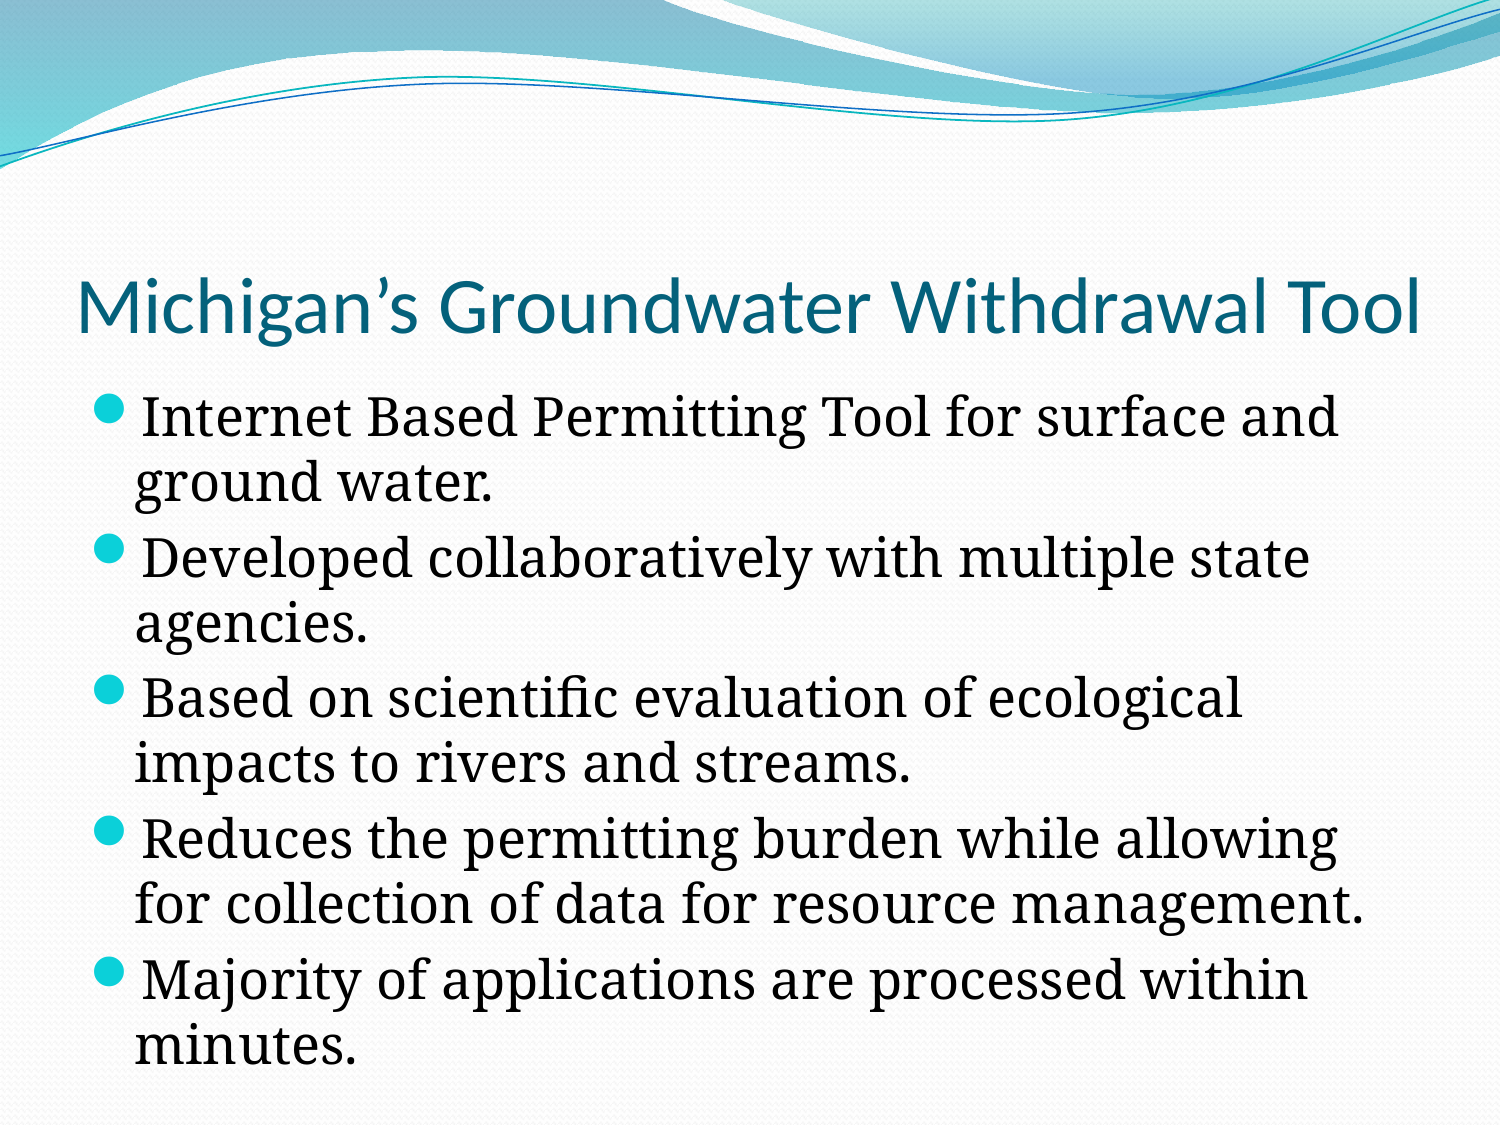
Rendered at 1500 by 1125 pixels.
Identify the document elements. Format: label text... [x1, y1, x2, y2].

title Michigan’s Groundwater Withdrawal Tool [75, 162, 1425, 350]
list Internet Based Permitting Tool for surface and ground water. Developed collaboratively with multiple state agencies. Based on scientific evaluation of ecological impacts to rivers and streams. Reduces the permitting burden while allowing for collection of data for resource management. Majority of applications are processed within minutes. [75, 375, 1425, 1038]
